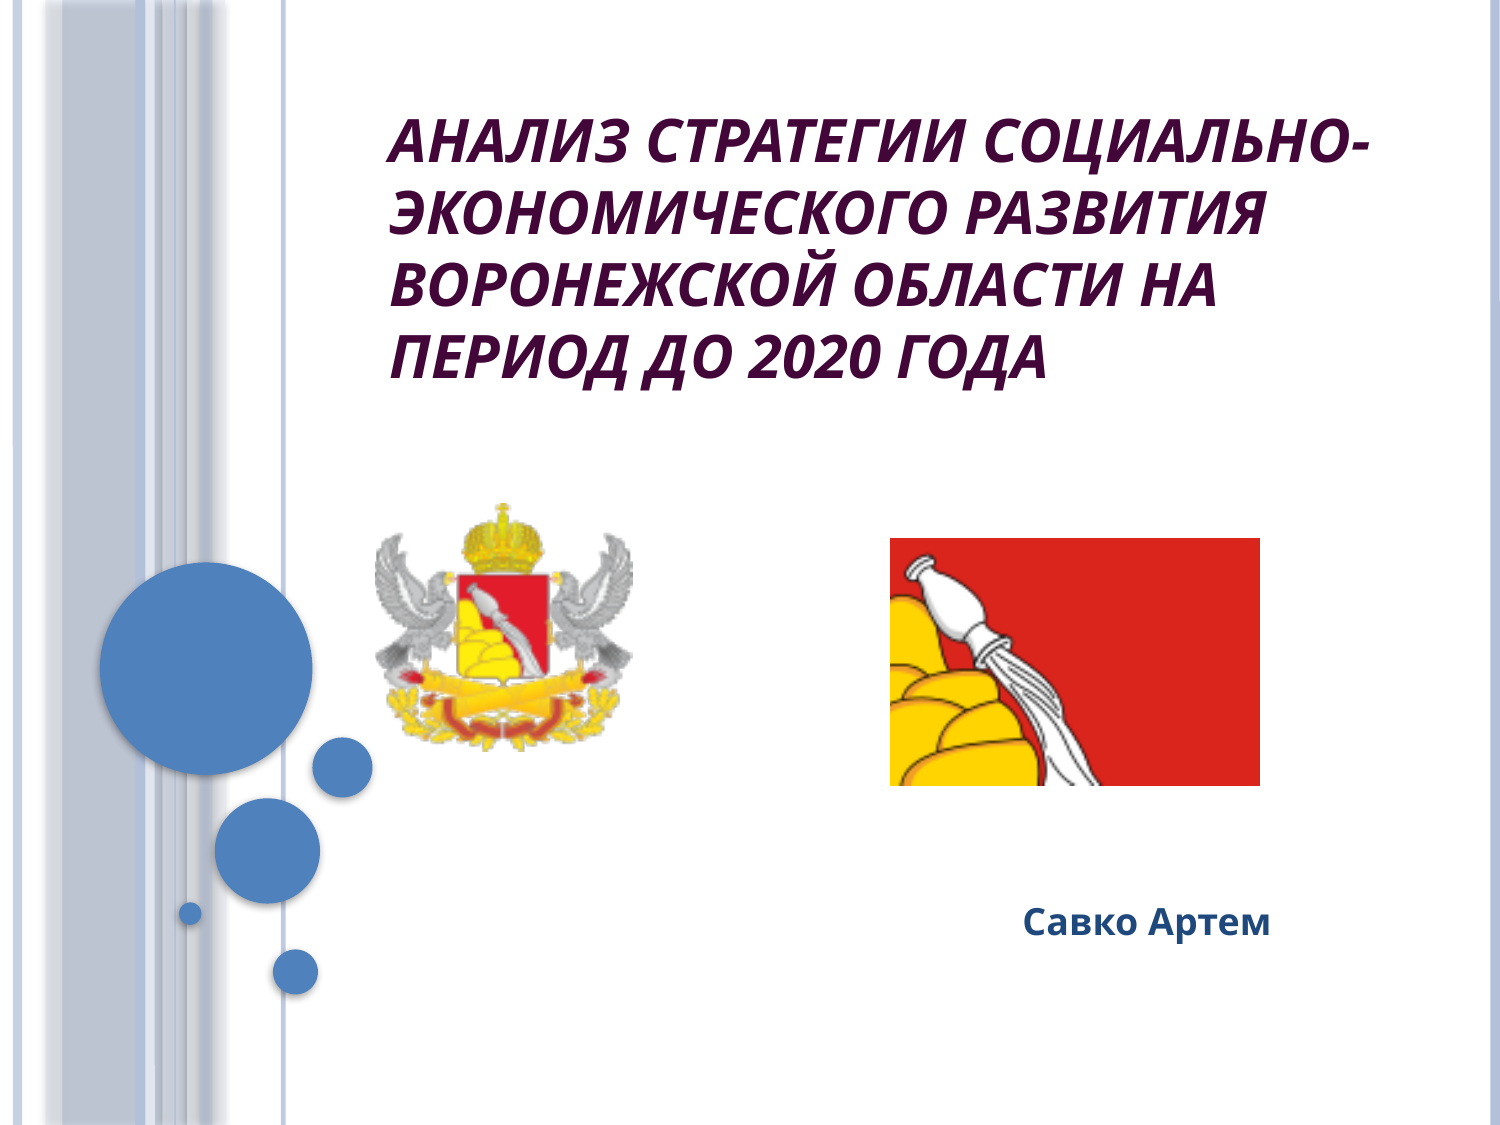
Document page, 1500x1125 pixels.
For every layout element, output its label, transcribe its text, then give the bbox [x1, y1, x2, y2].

title Анализ стратегии социально-экономического развития Воронежской области на период до 2020 года [375, 70, 1388, 399]
picture [890, 538, 1261, 786]
picture [374, 503, 634, 752]
subtitle Савко Артем [1007, 890, 1500, 1102]
